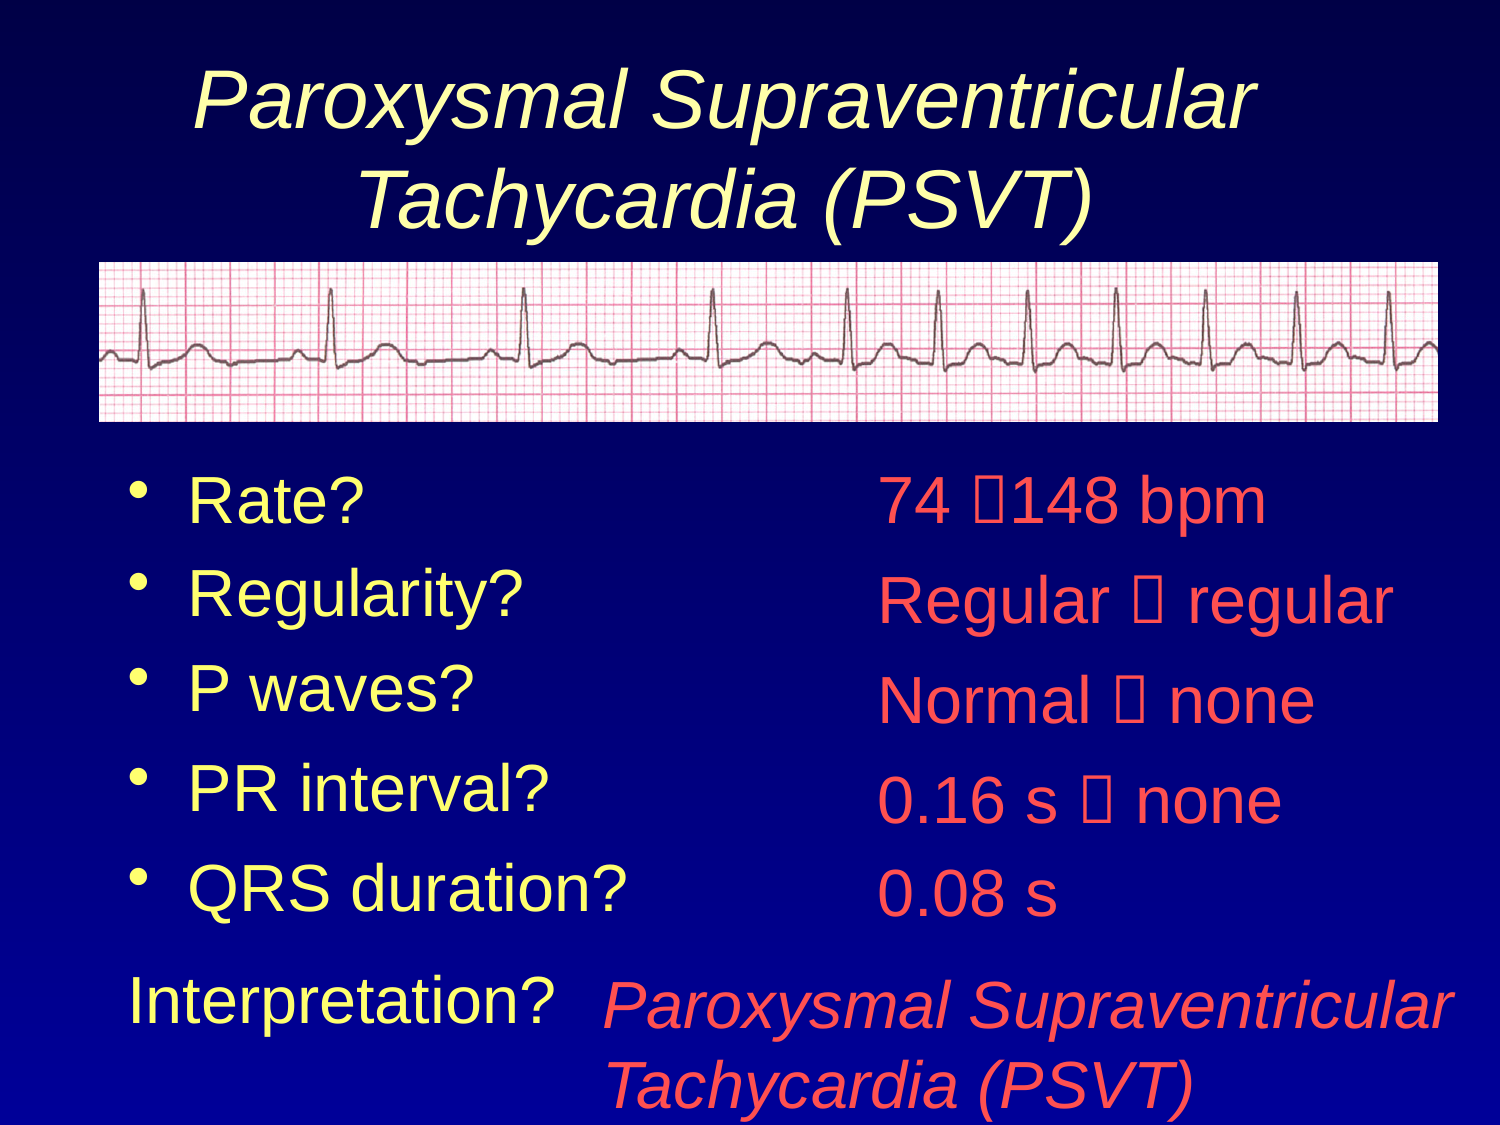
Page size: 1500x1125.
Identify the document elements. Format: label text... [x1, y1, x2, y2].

text_box 74 148 bpm [862, 449, 1388, 545]
text_box Interpretation? [112, 949, 675, 1045]
text_box 0.16 s  none [862, 749, 1475, 845]
text_box P waves? [112, 637, 513, 733]
picture [99, 262, 1438, 422]
title Paroxysmal Supraventricular Tachycardia (PSVT) [87, 174, 1363, 363]
text_box 0.08 s [862, 845, 1150, 938]
text_box Rate? [112, 449, 400, 542]
text_box Regularity? [112, 542, 725, 638]
text_box Normal  none [862, 649, 1438, 745]
text_box Paroxysmal Supraventricular Tachycardia (PSVT) [587, 954, 1500, 1125]
text_box PR interval? [112, 737, 588, 833]
text_box QRS duration? [112, 837, 675, 933]
text_box Regular  regular [862, 549, 1438, 645]
